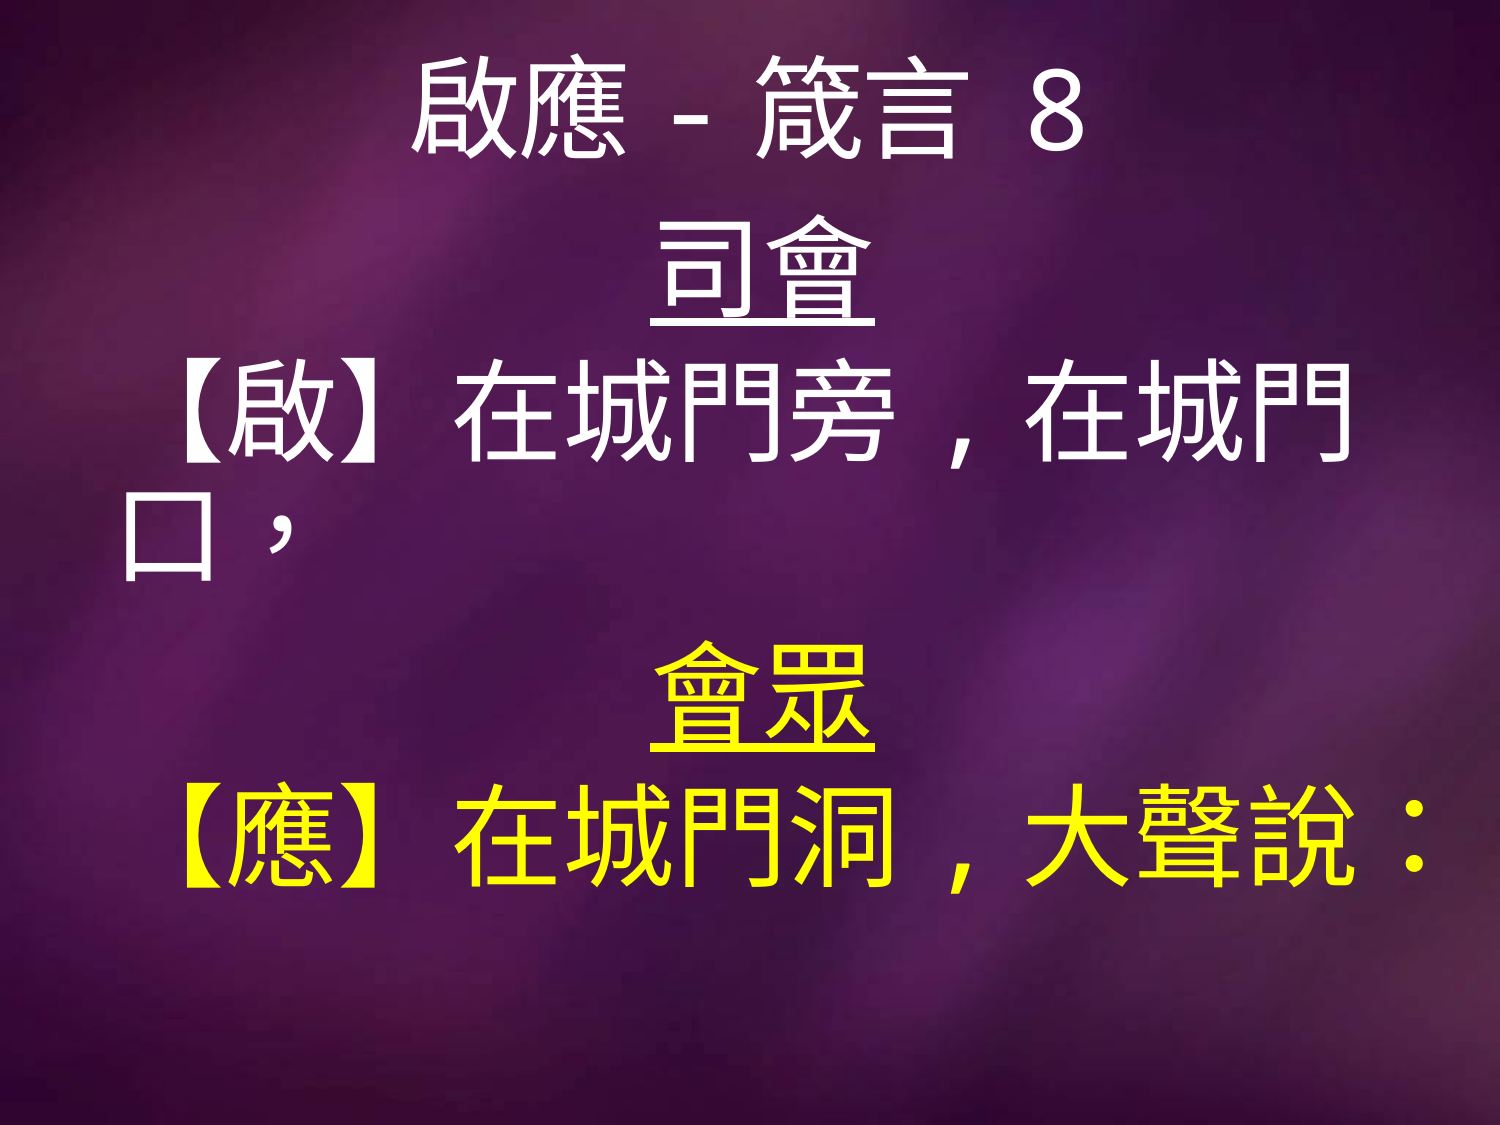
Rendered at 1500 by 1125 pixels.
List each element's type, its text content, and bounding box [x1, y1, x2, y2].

picture [0, 0, 1500, 1125]
title 啟應-箴言 8 [62, 37, 1438, 174]
list 司會 【啟】在城門旁,在城門口， 會眾 【應】在城門洞,大聲說： [112, 212, 1413, 802]
